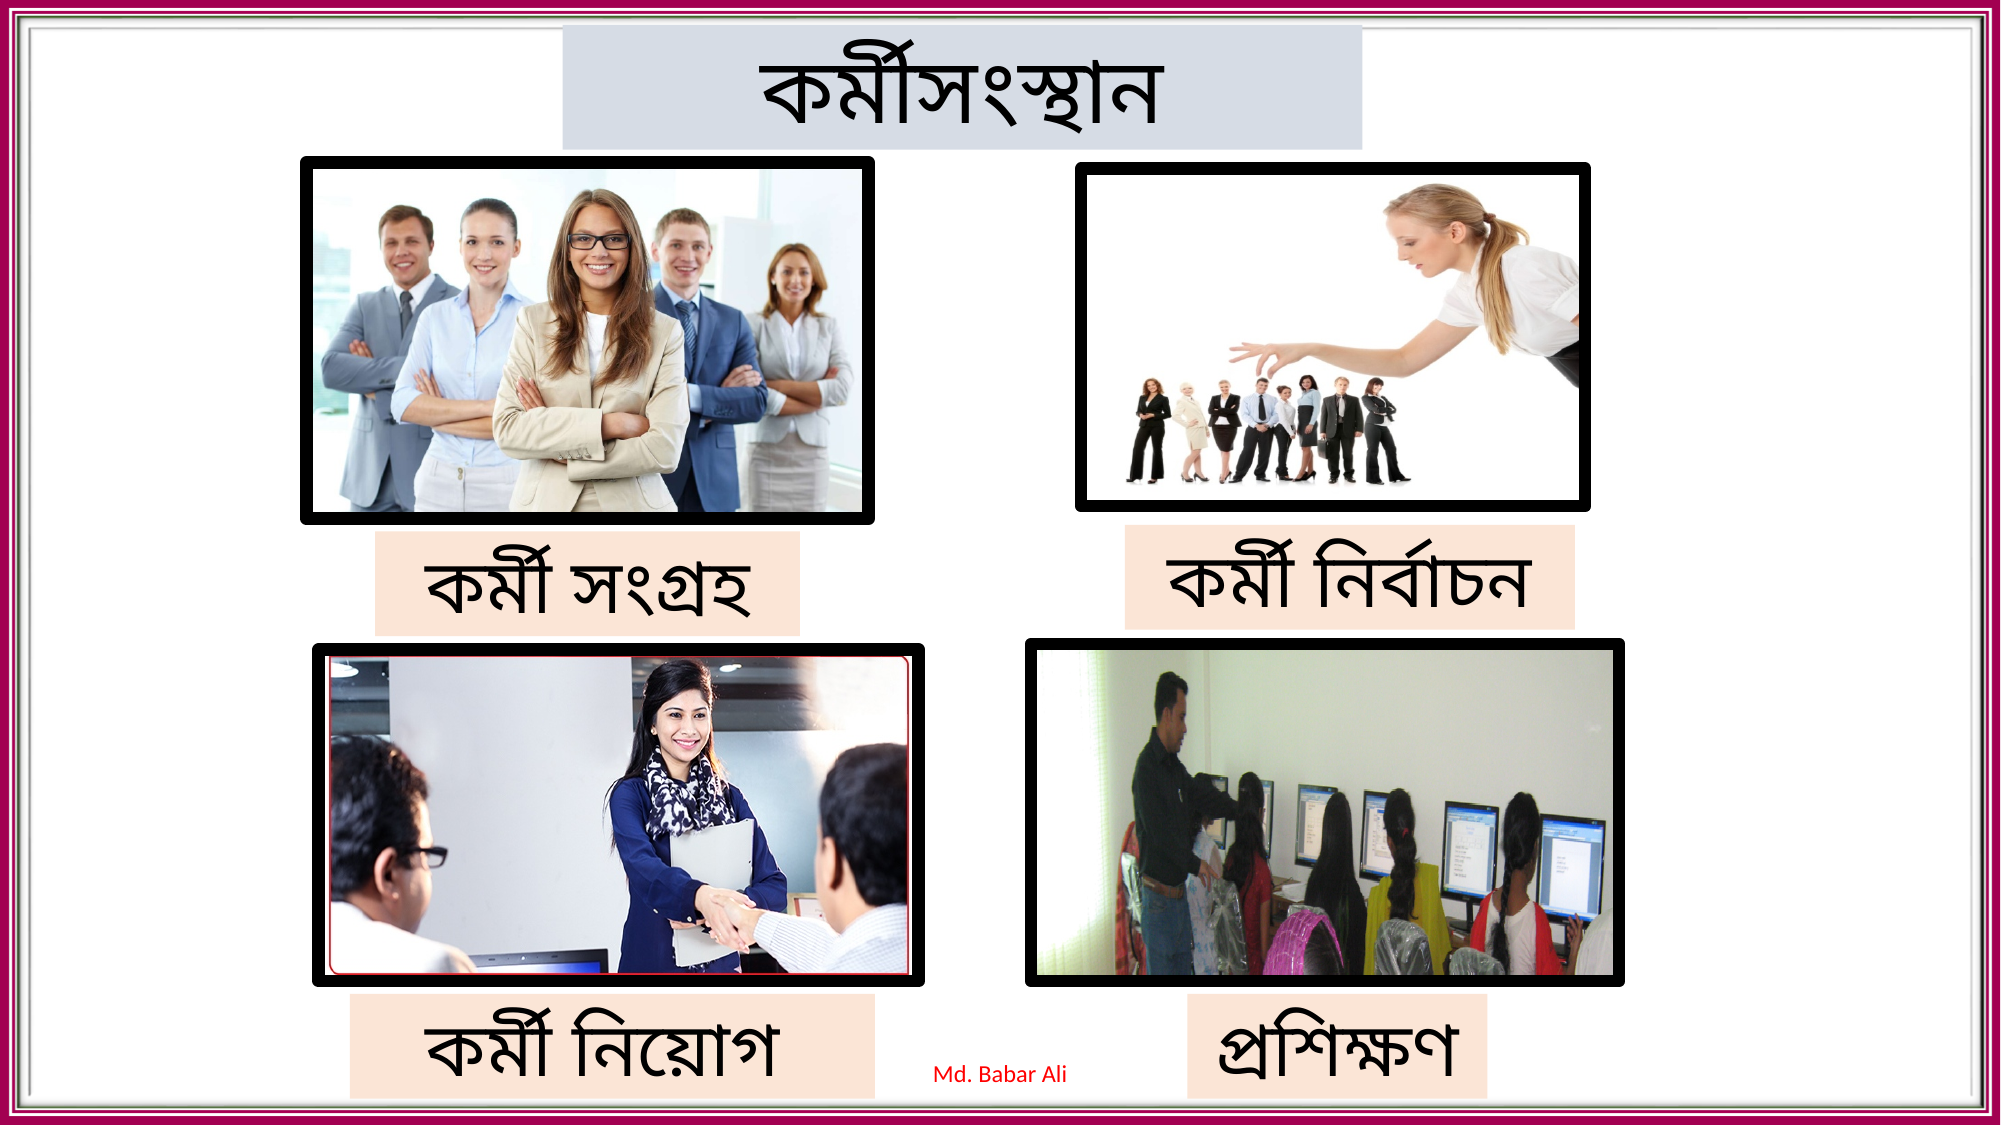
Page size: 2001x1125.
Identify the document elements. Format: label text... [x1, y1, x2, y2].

text_box কর্মীসংস্থান [562, 24, 1363, 150]
text_box প্রশিক্ষণ [1187, 993, 1488, 1099]
text_box [1162, 537, 1750, 634]
text_box কর্মী নির্বাচন [1124, 524, 1575, 630]
text_box কর্মী নিয়োগ [349, 993, 875, 1099]
text_box কর্মী সংগ্রহ [375, 531, 800, 637]
picture [0, 0, 2001, 1125]
footer Md. Babar Ali [662, 1042, 1338, 1103]
